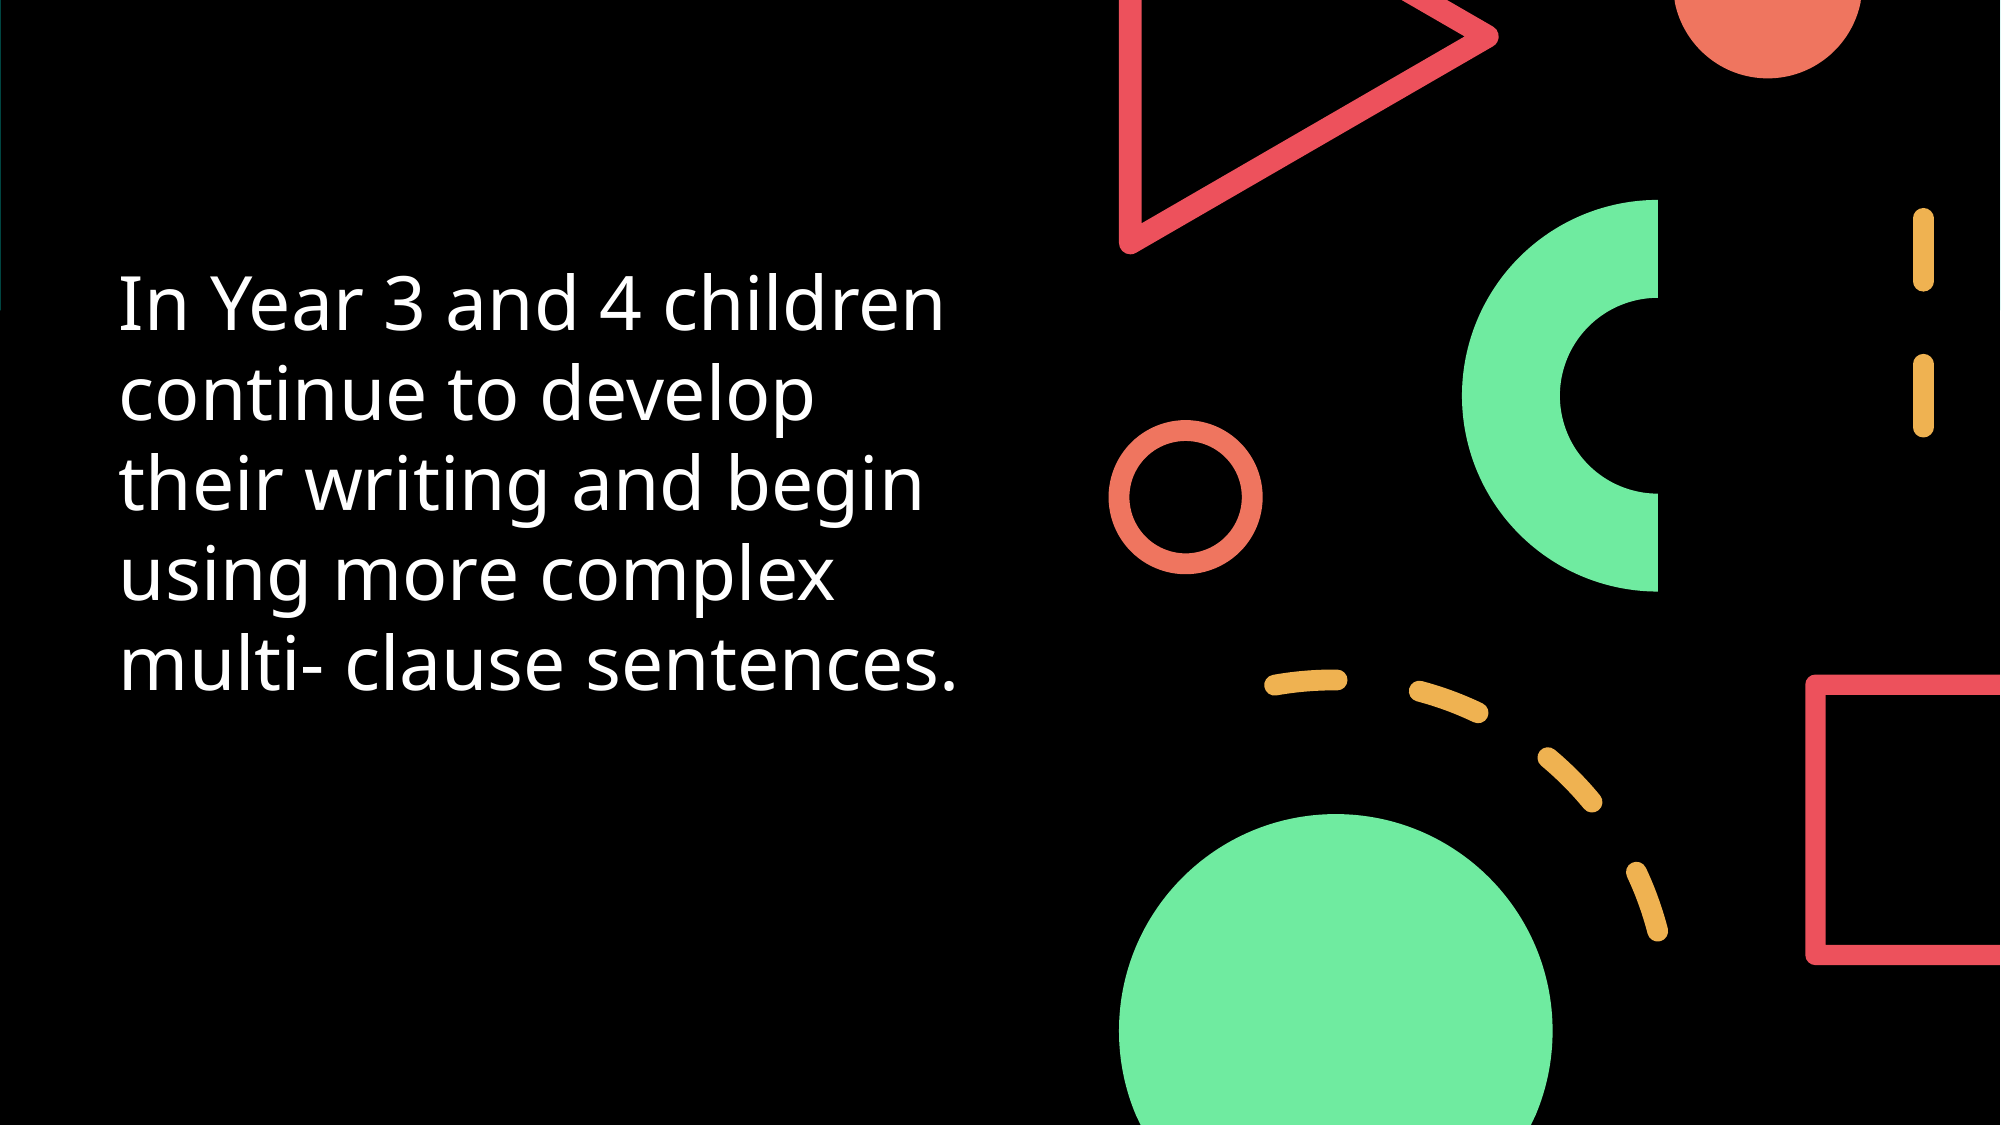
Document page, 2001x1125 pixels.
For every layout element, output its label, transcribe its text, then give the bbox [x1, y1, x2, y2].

list In Year 3 and 4 children continue to develop their writing and begin using more complex multi- clause sentences. [103, 123, 1016, 838]
text_box [1273, 679, 1664, 977]
text_box [1118, 0, 1499, 255]
text_box [1117, 812, 1554, 1125]
text_box [1117, 429, 1254, 566]
text_box [1673, 0, 1863, 80]
text_box [0, 0, 2000, 1125]
text_box [1460, 198, 1660, 593]
text_box [1805, 674, 2000, 966]
